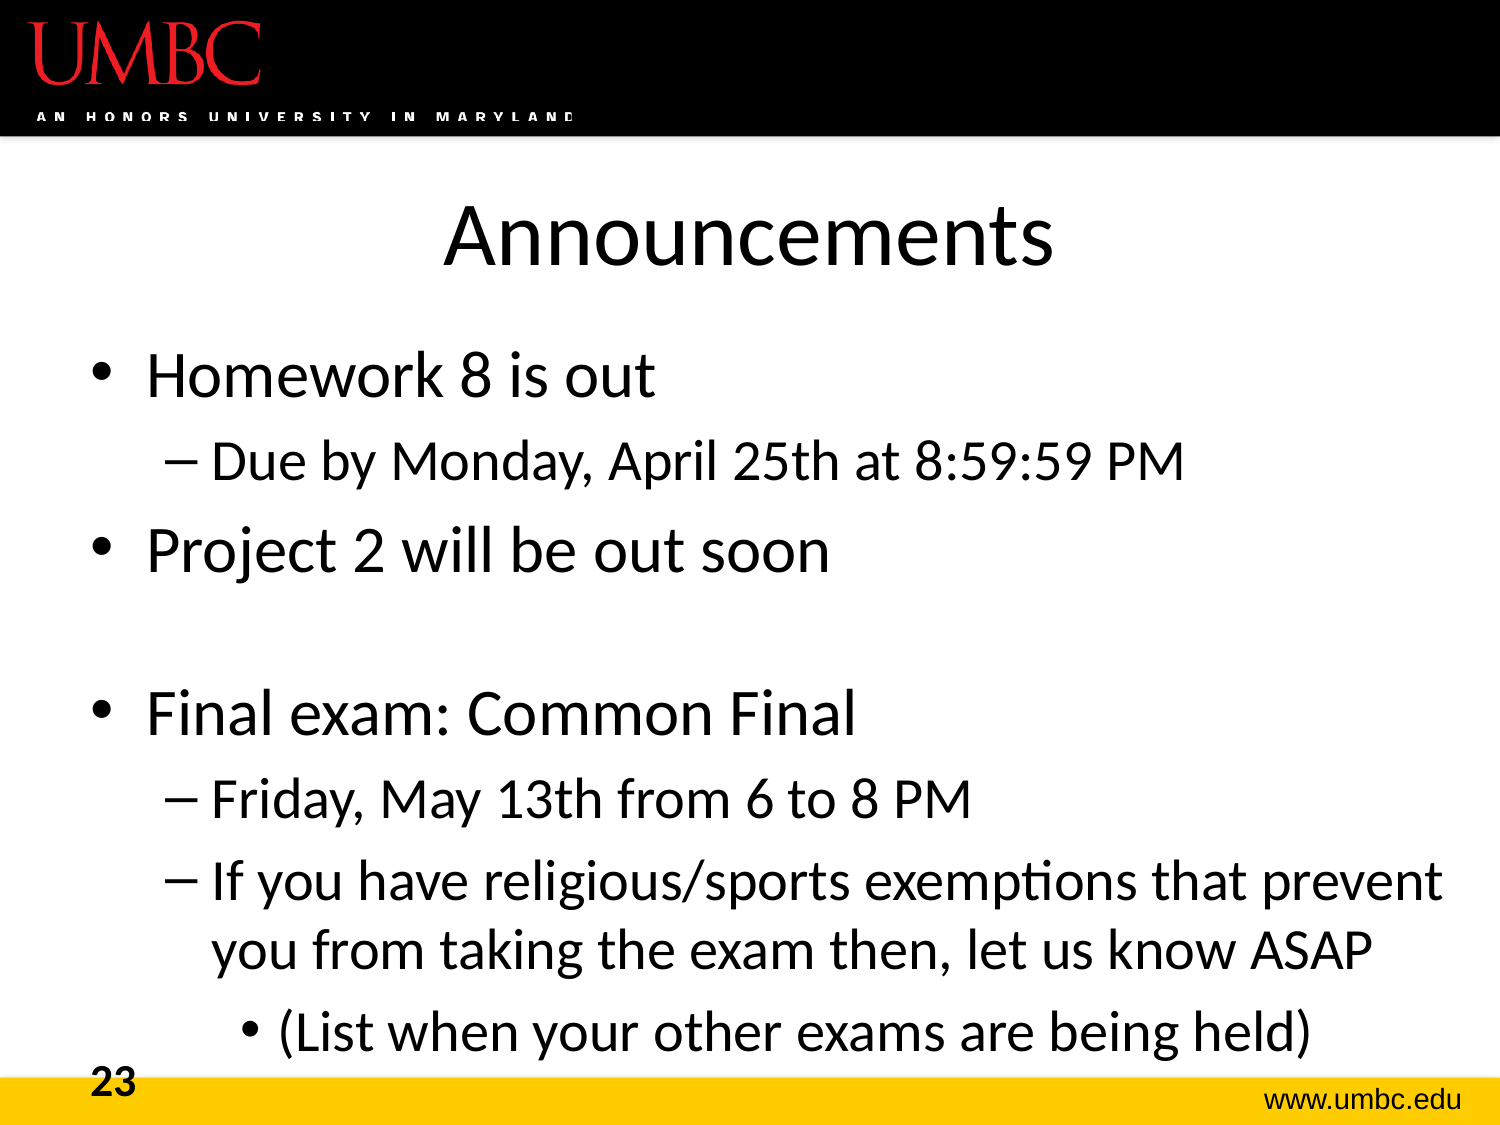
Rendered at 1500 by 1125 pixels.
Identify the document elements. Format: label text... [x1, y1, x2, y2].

slide_number 23 [75, 1042, 425, 1103]
list Homework 8 is out Due by Monday, April 25th at 8:59:59 PM Project 2 will be out soon Final exam: Common Final Friday, May 13th from 6 to 8 PM If you have religious/sports exemptions that prevent you from taking the exam then, let us know ASAP (List when your other exams are being held) [75, 323, 1482, 1005]
title Announcements [75, 135, 1425, 323]
